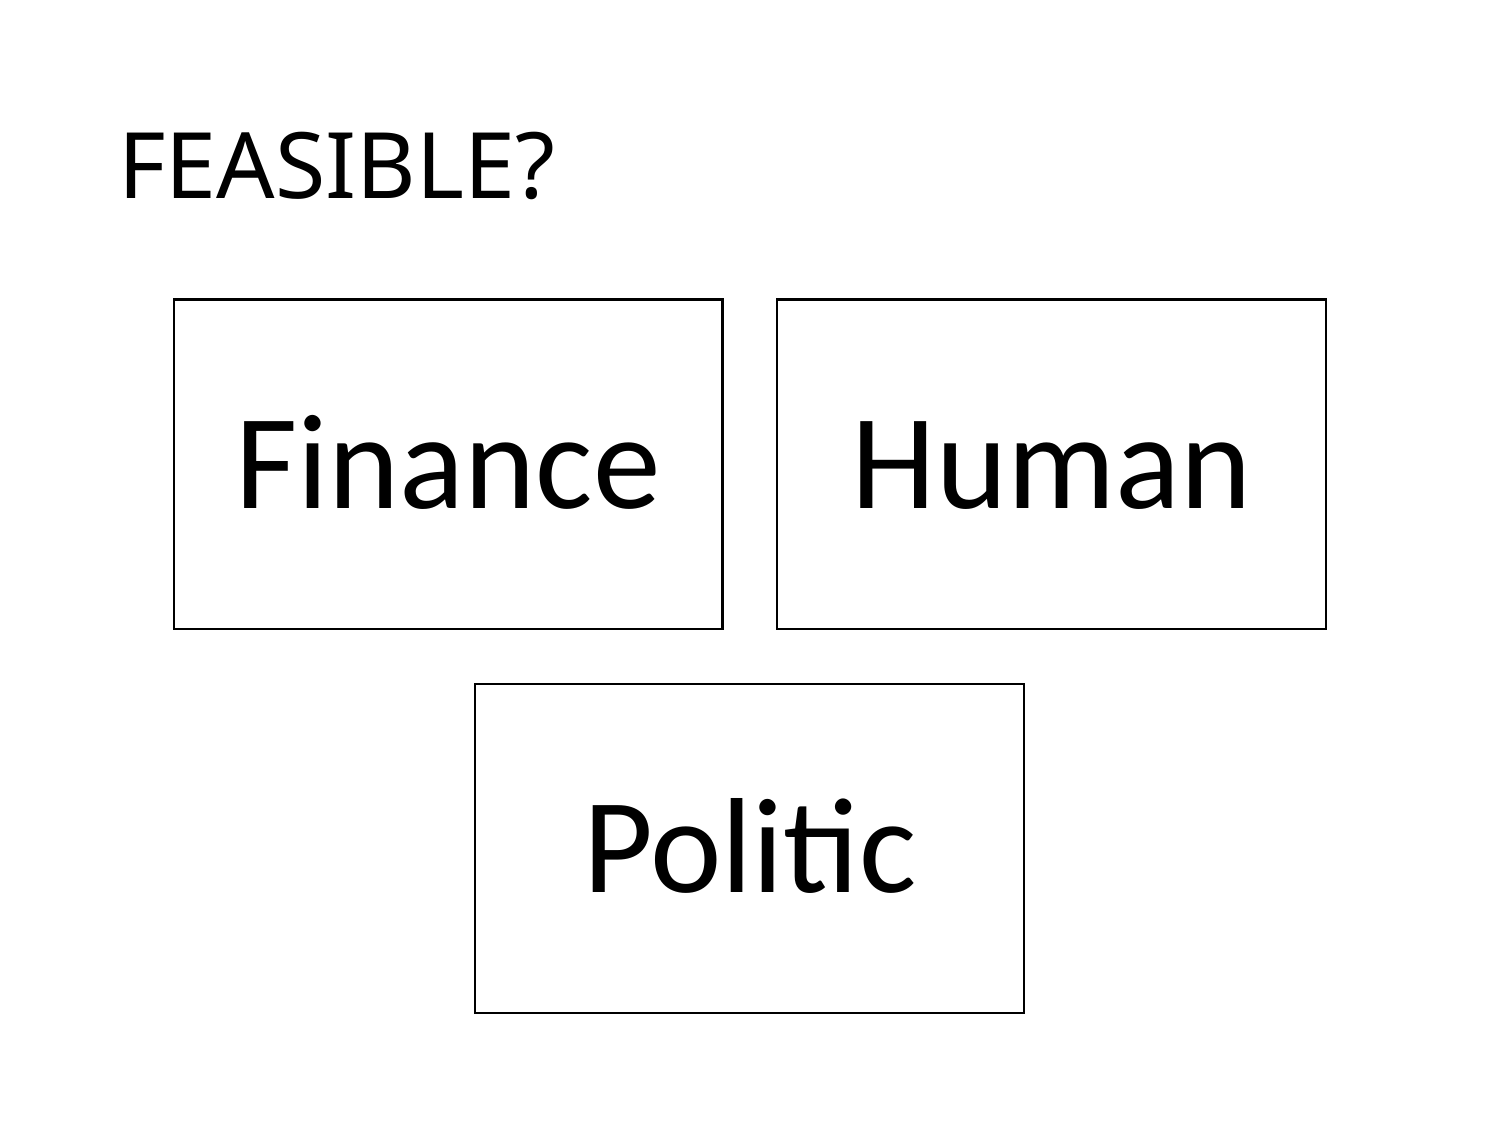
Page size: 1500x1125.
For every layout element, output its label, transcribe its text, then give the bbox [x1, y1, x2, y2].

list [103, 299, 1397, 1014]
title FEASIBLE? [103, 59, 1397, 278]
